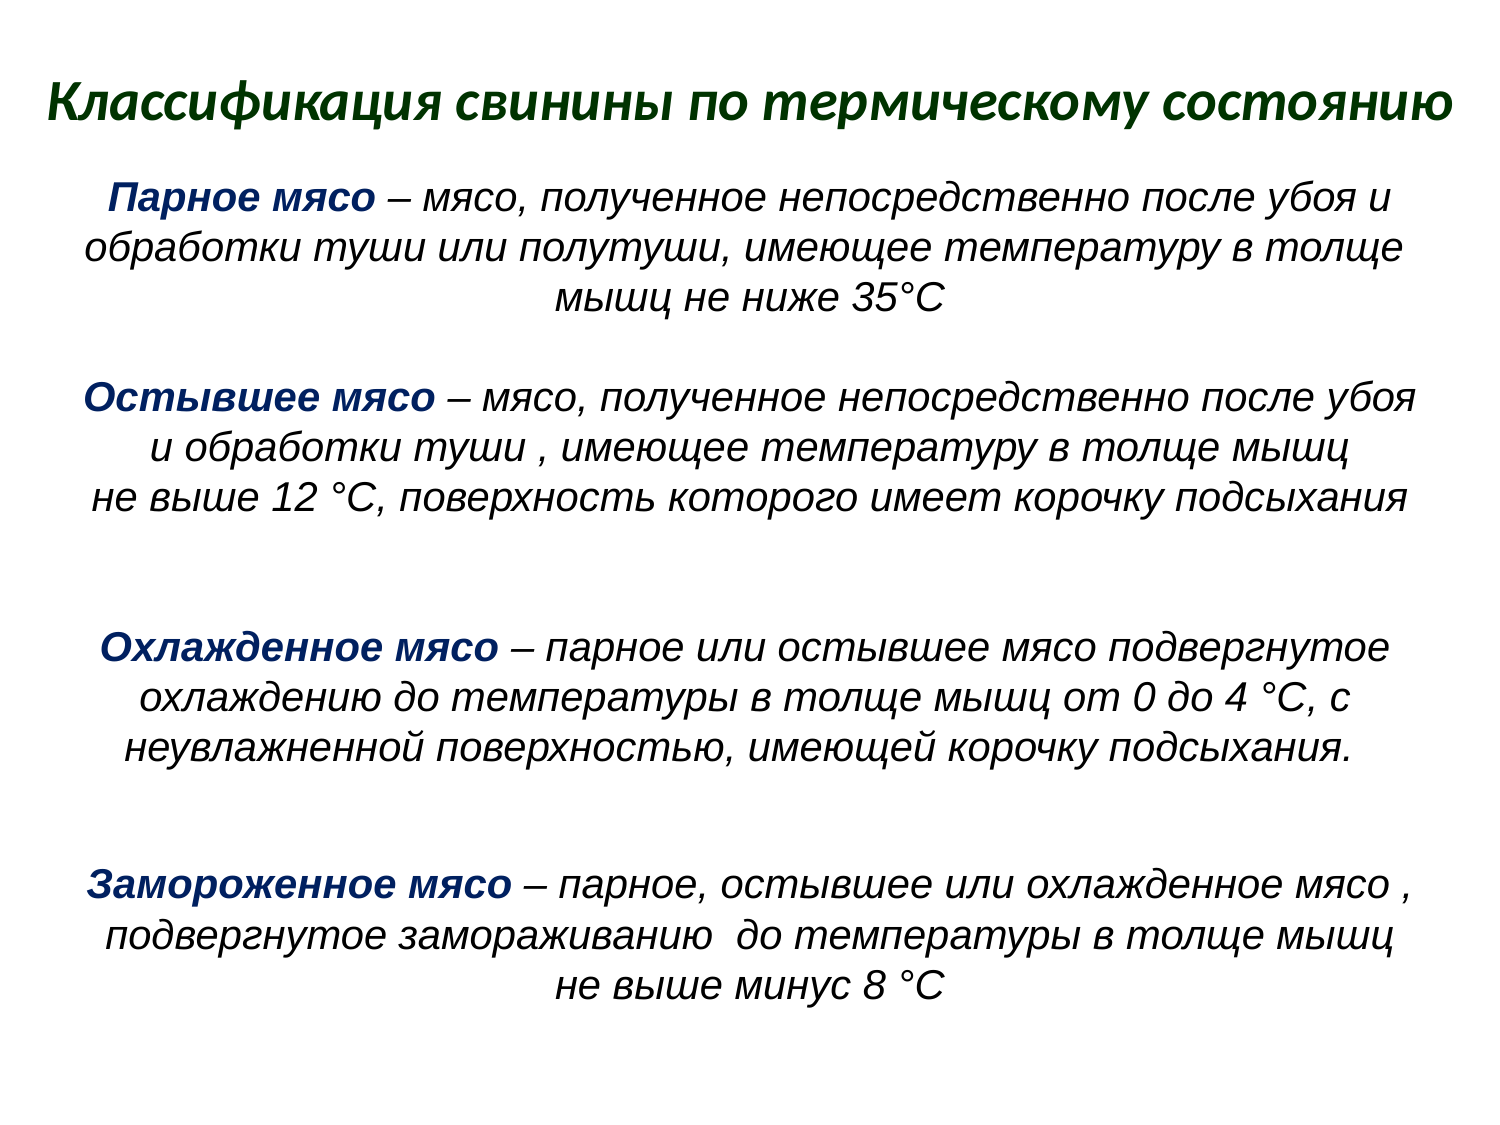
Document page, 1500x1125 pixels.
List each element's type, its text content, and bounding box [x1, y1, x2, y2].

text_box Охлажденное мясо – парное или остывшее мясо подвергнутое охлаждению до температуры в толще мышц от 0 до 4 °C, с неувлажненной поверхностью, имеющей корочку подсыхания. [0, 612, 1491, 778]
text_box Замороженное мясо – парное, остывшее или охлажденное мясо , подвергнутое замораживанию до температуры в толще мышц не выше минус 8 °C [0, 849, 1500, 1015]
text_box Остывшее мясо – мясо, полученное непосредственно после убоя и обработки туши , имеющее температуру в толще мышц не выше 12 °C, поверхность которого имеет корочку подсыхания [0, 362, 1500, 528]
text_box Парное мясо – мясо, полученное непосредственно после убоя и обработки туши или полутуши, имеющее температуру в толще мышц не ниже 35°C [0, 162, 1500, 328]
title Классификация свинины по термическому состоянию [0, 45, 1500, 150]
